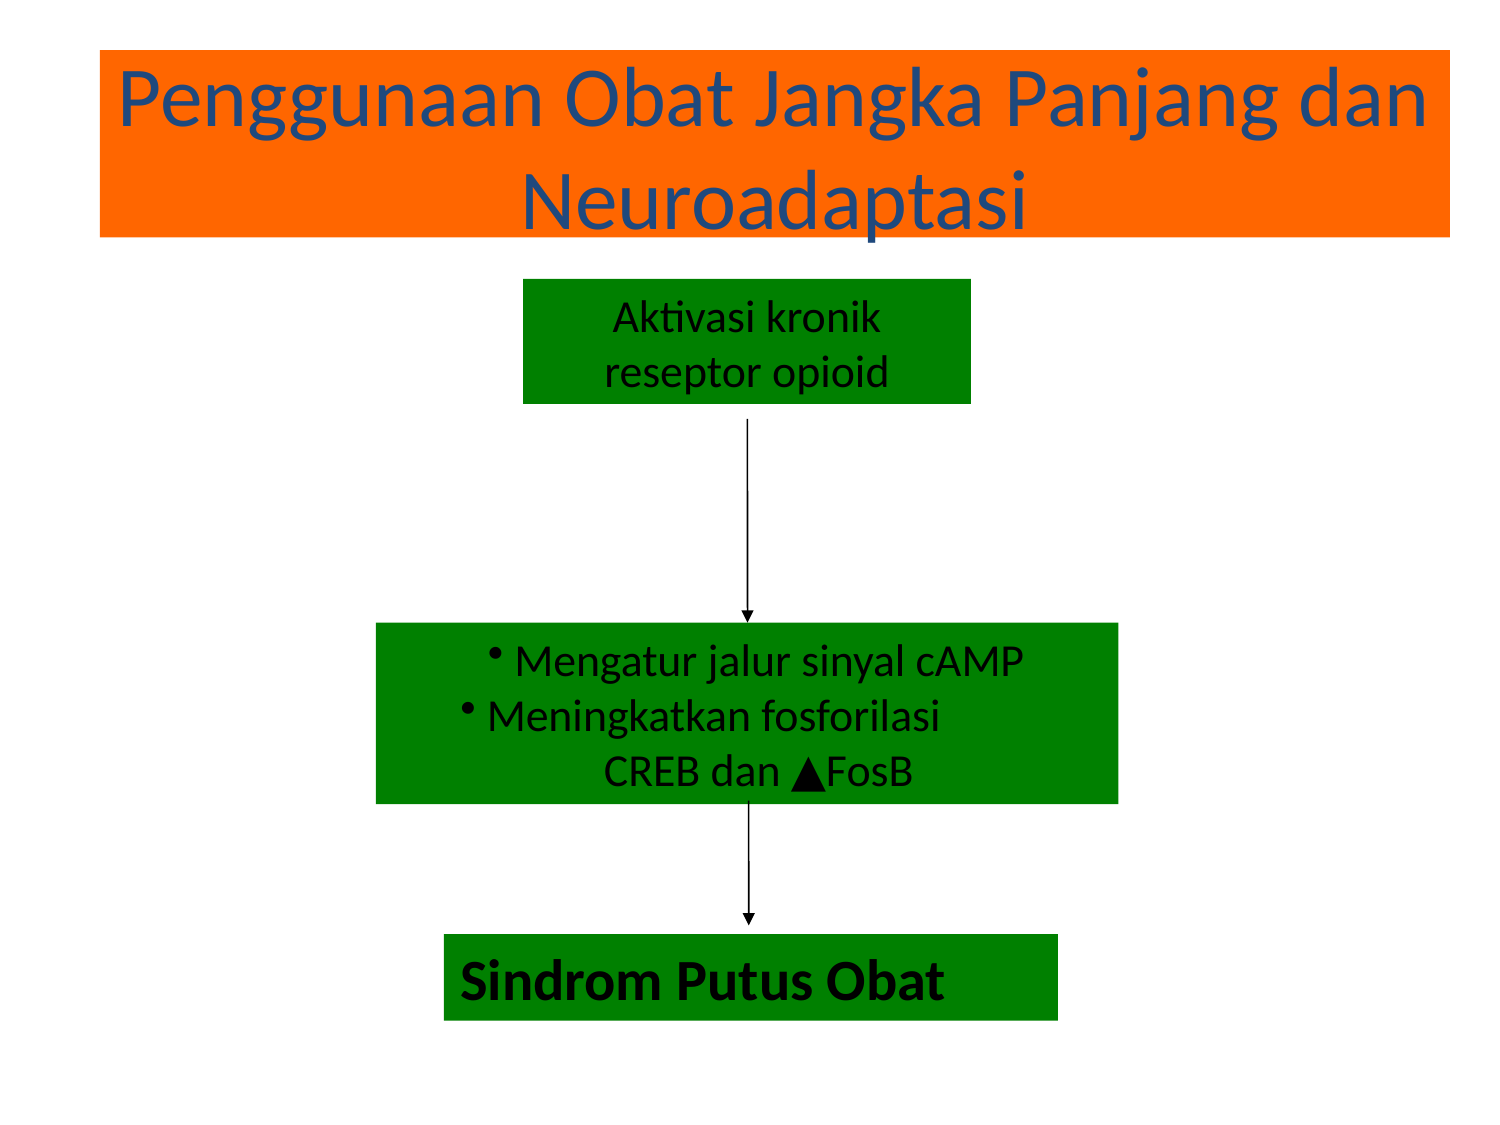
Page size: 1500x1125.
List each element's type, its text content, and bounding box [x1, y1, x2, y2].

text_box Aktivasi kronik reseptor opioid [523, 278, 971, 404]
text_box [375, 418, 1119, 807]
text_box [443, 800, 1059, 1022]
text_box Penggunaan Obat Jangka Panjang dan Neuroadaptasi [99, 50, 1450, 238]
